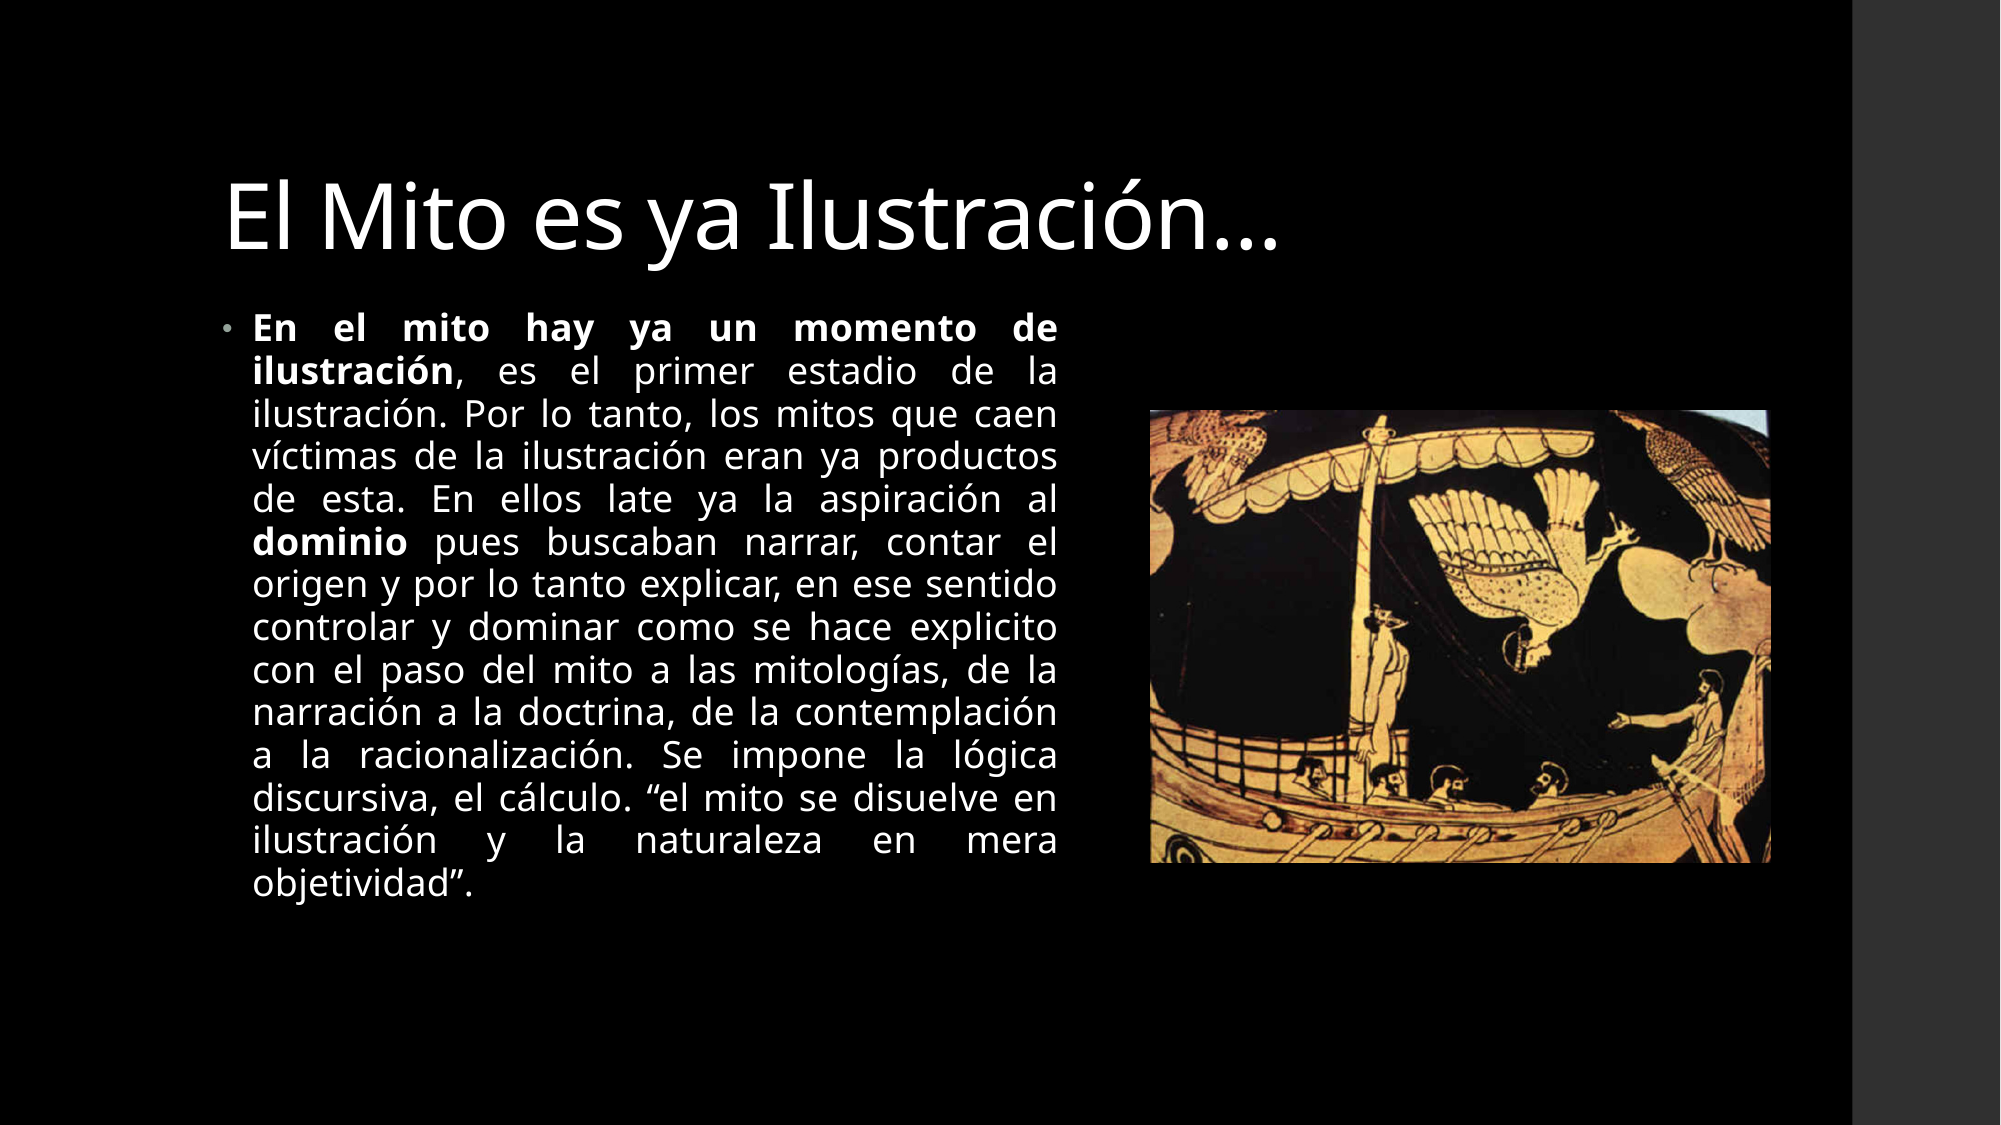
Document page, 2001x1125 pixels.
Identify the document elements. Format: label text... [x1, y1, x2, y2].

picture [1150, 410, 1771, 863]
list En el mito hay ya un momento de ilustración, es el primer estadio de la ilustración. Por lo tanto, los mitos que caen víctimas de la ilustración eran ya productos de esta. En ellos late ya la aspiración al dominio pues buscaban narrar, contar el origen y por lo tanto explicar, en ese sentido controlar y dominar como se hace explicito con el paso del mito a las mitologías, de la narración a la doctrina, de la contemplación a la racionalización. Se impone la lógica discursiva, el cálculo. “el mito se disuelve en ilustración y la naturaleza en mera objetividad”. [206, 299, 1075, 1014]
title El Mito es ya Ilustración… [206, 60, 1797, 278]
